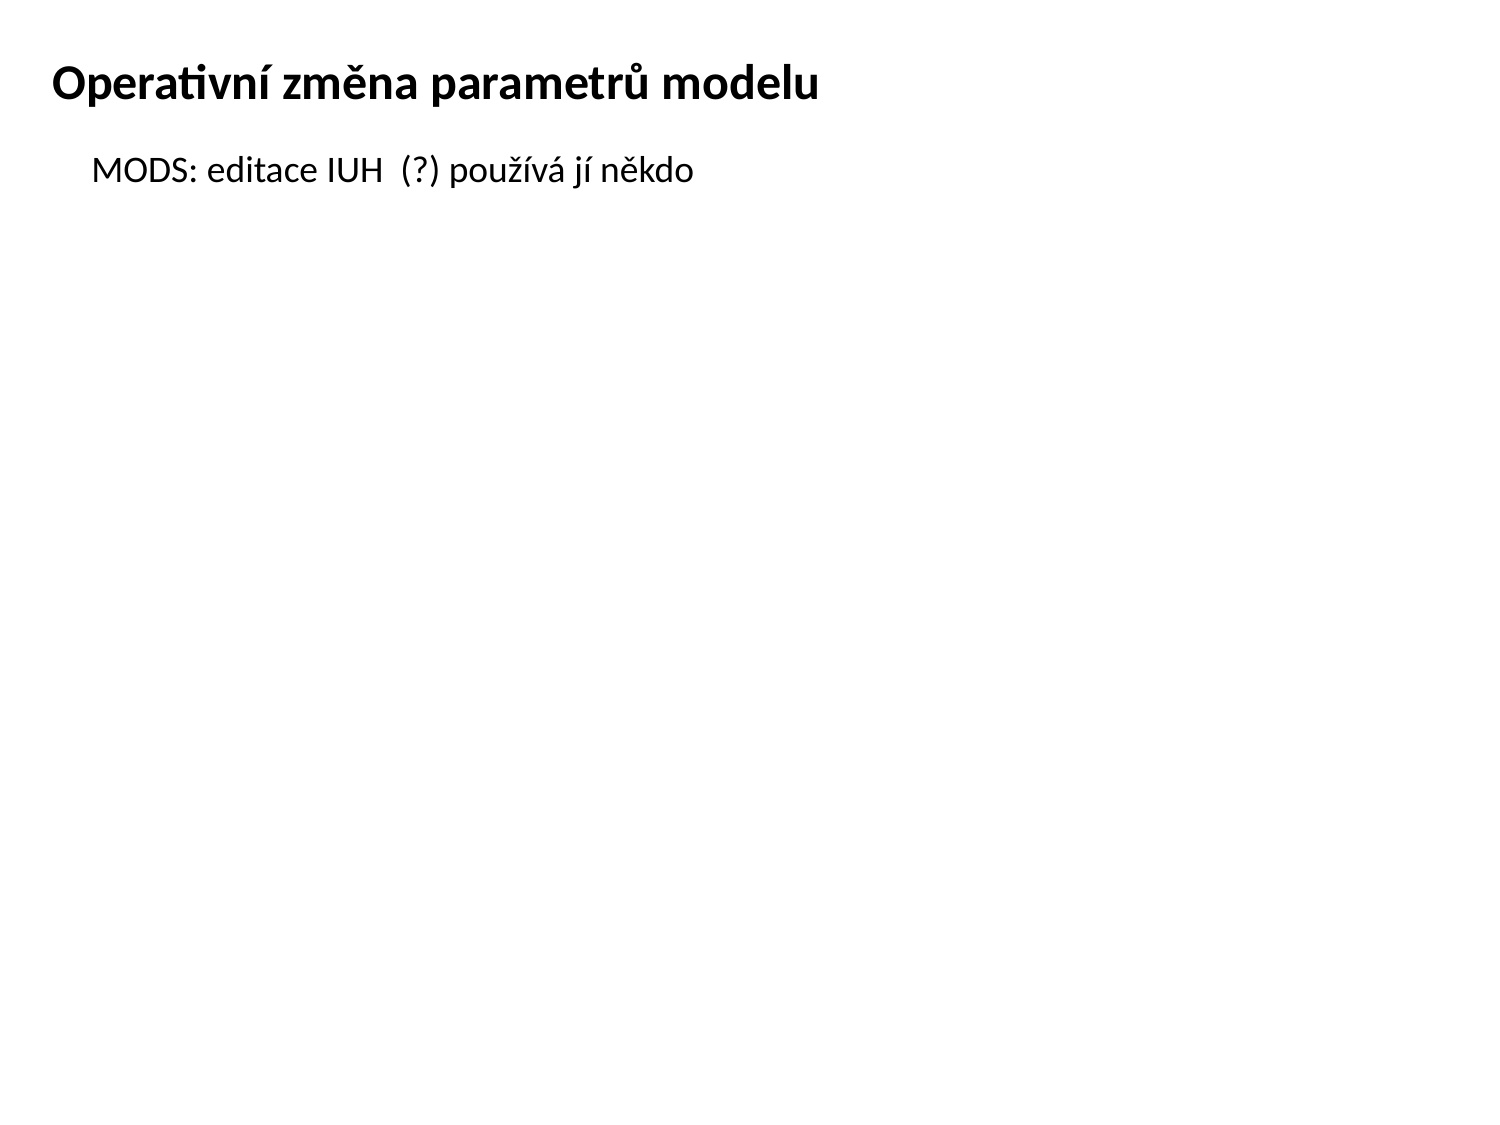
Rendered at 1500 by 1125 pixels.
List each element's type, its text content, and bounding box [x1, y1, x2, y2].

text_box Operativní změna parametrů modelu [37, 42, 1444, 118]
text_box MODS: editace IUH (?) používá jí někdo [76, 137, 1353, 197]
